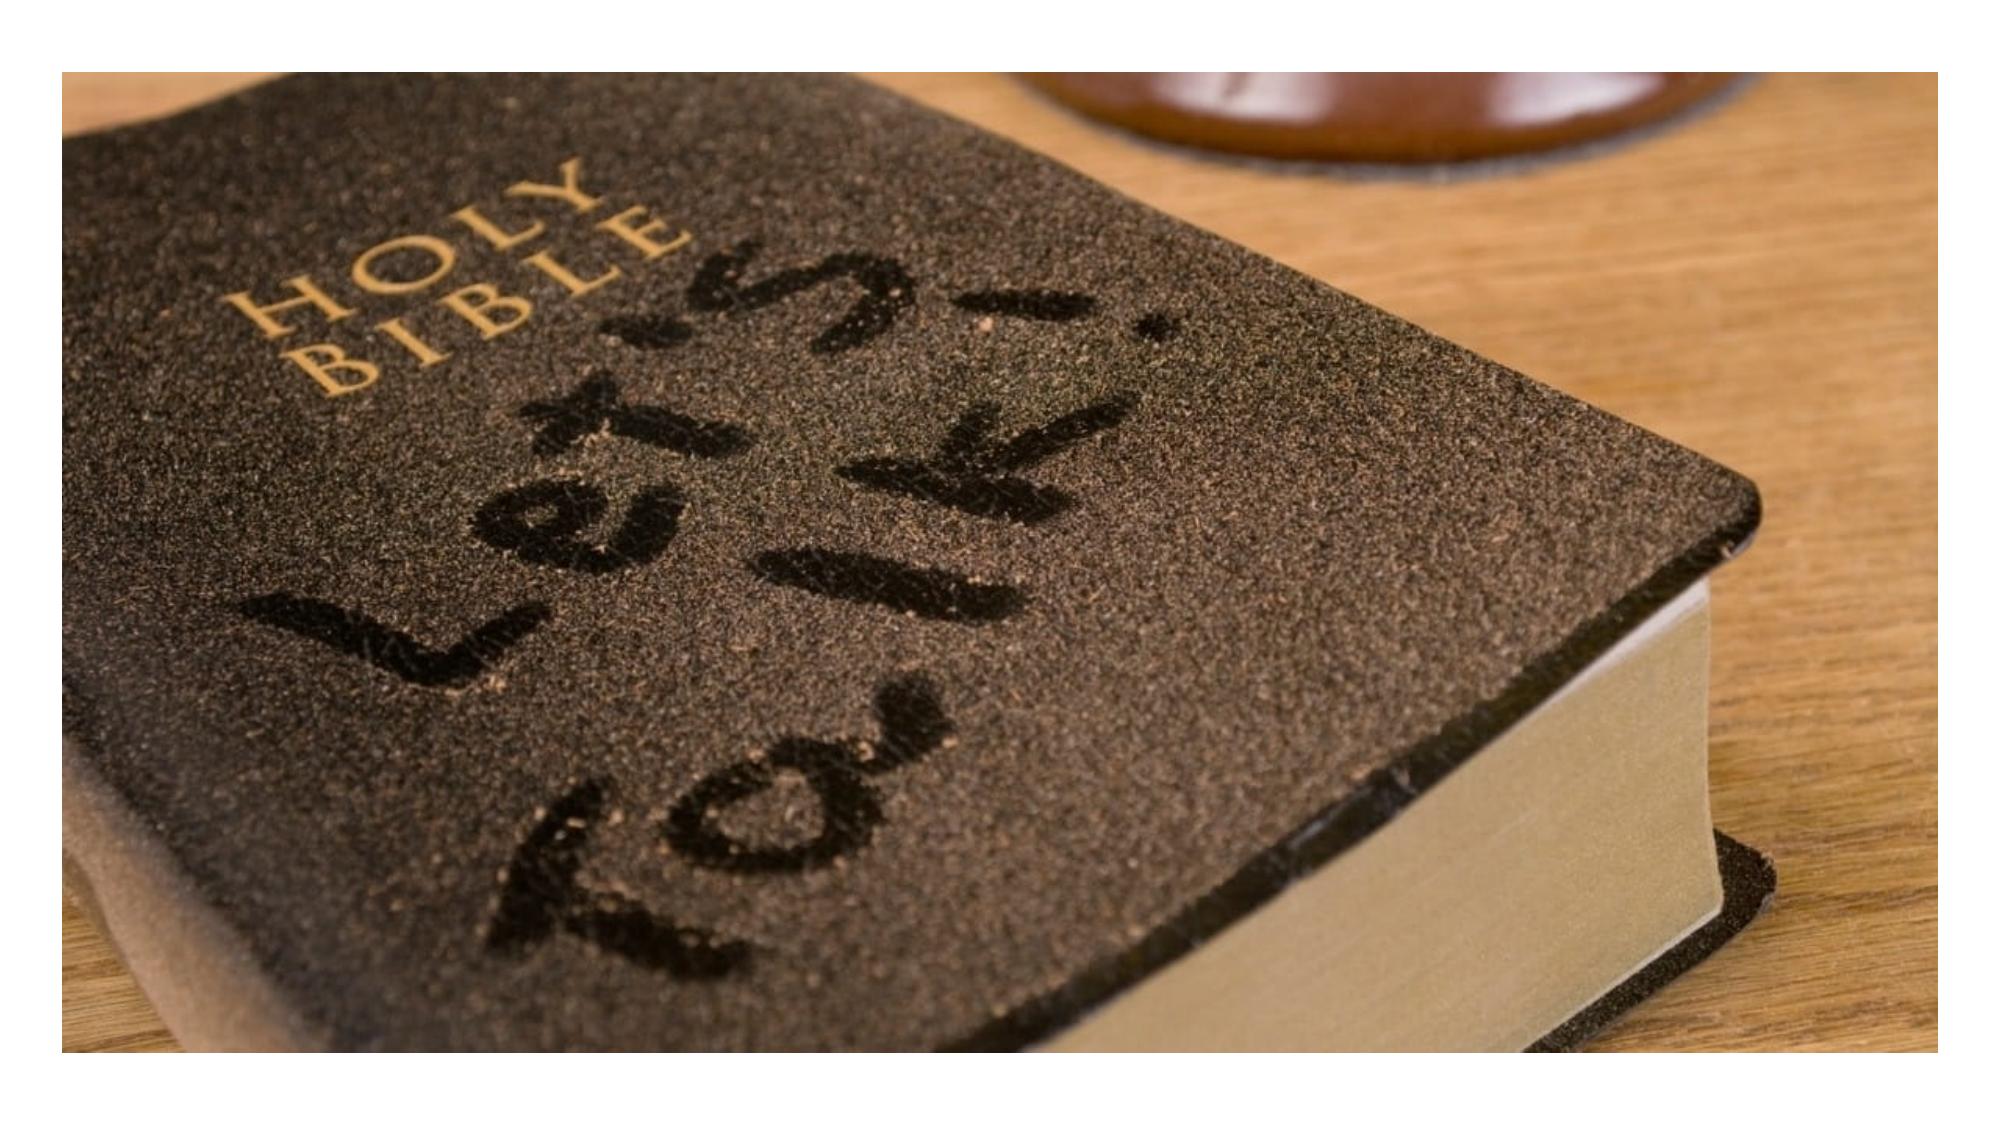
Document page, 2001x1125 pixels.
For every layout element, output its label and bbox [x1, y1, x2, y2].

picture [62, 72, 1938, 1053]
